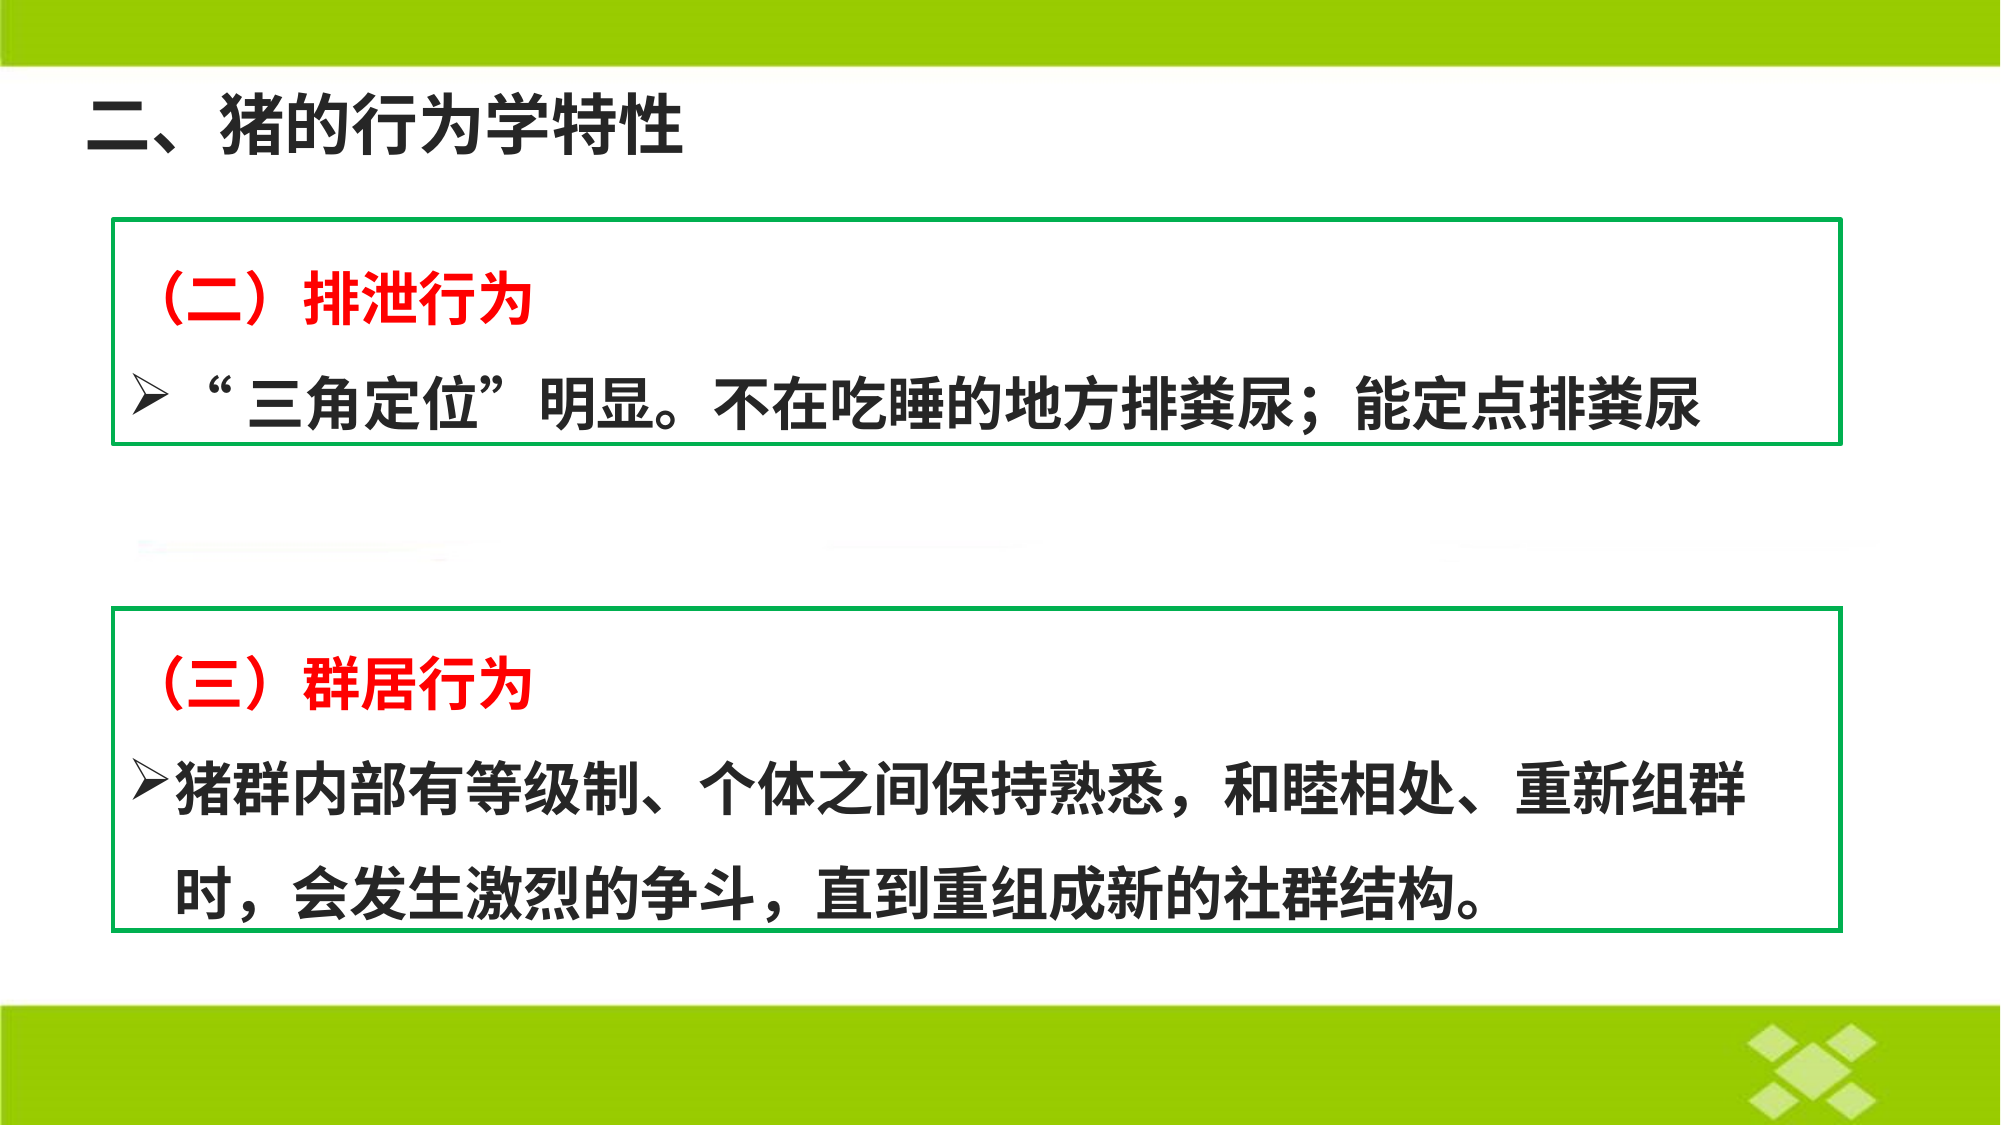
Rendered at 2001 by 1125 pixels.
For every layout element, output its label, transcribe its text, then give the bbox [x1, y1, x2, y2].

text_box （三）群居行为 猪群内部有等级制、个体之间保持熟悉，和睦相处、重新组群时，会发生激烈的争斗，直到重组成新的社群结构。 [112, 607, 1842, 932]
title 二、猪的行为学特性 [69, 67, 826, 188]
picture [0, 0, 2001, 1125]
text_box （二）排泄行为 “三角定位”明显。不在吃睡的地方排粪尿；能定点排粪尿 [113, 219, 1841, 445]
